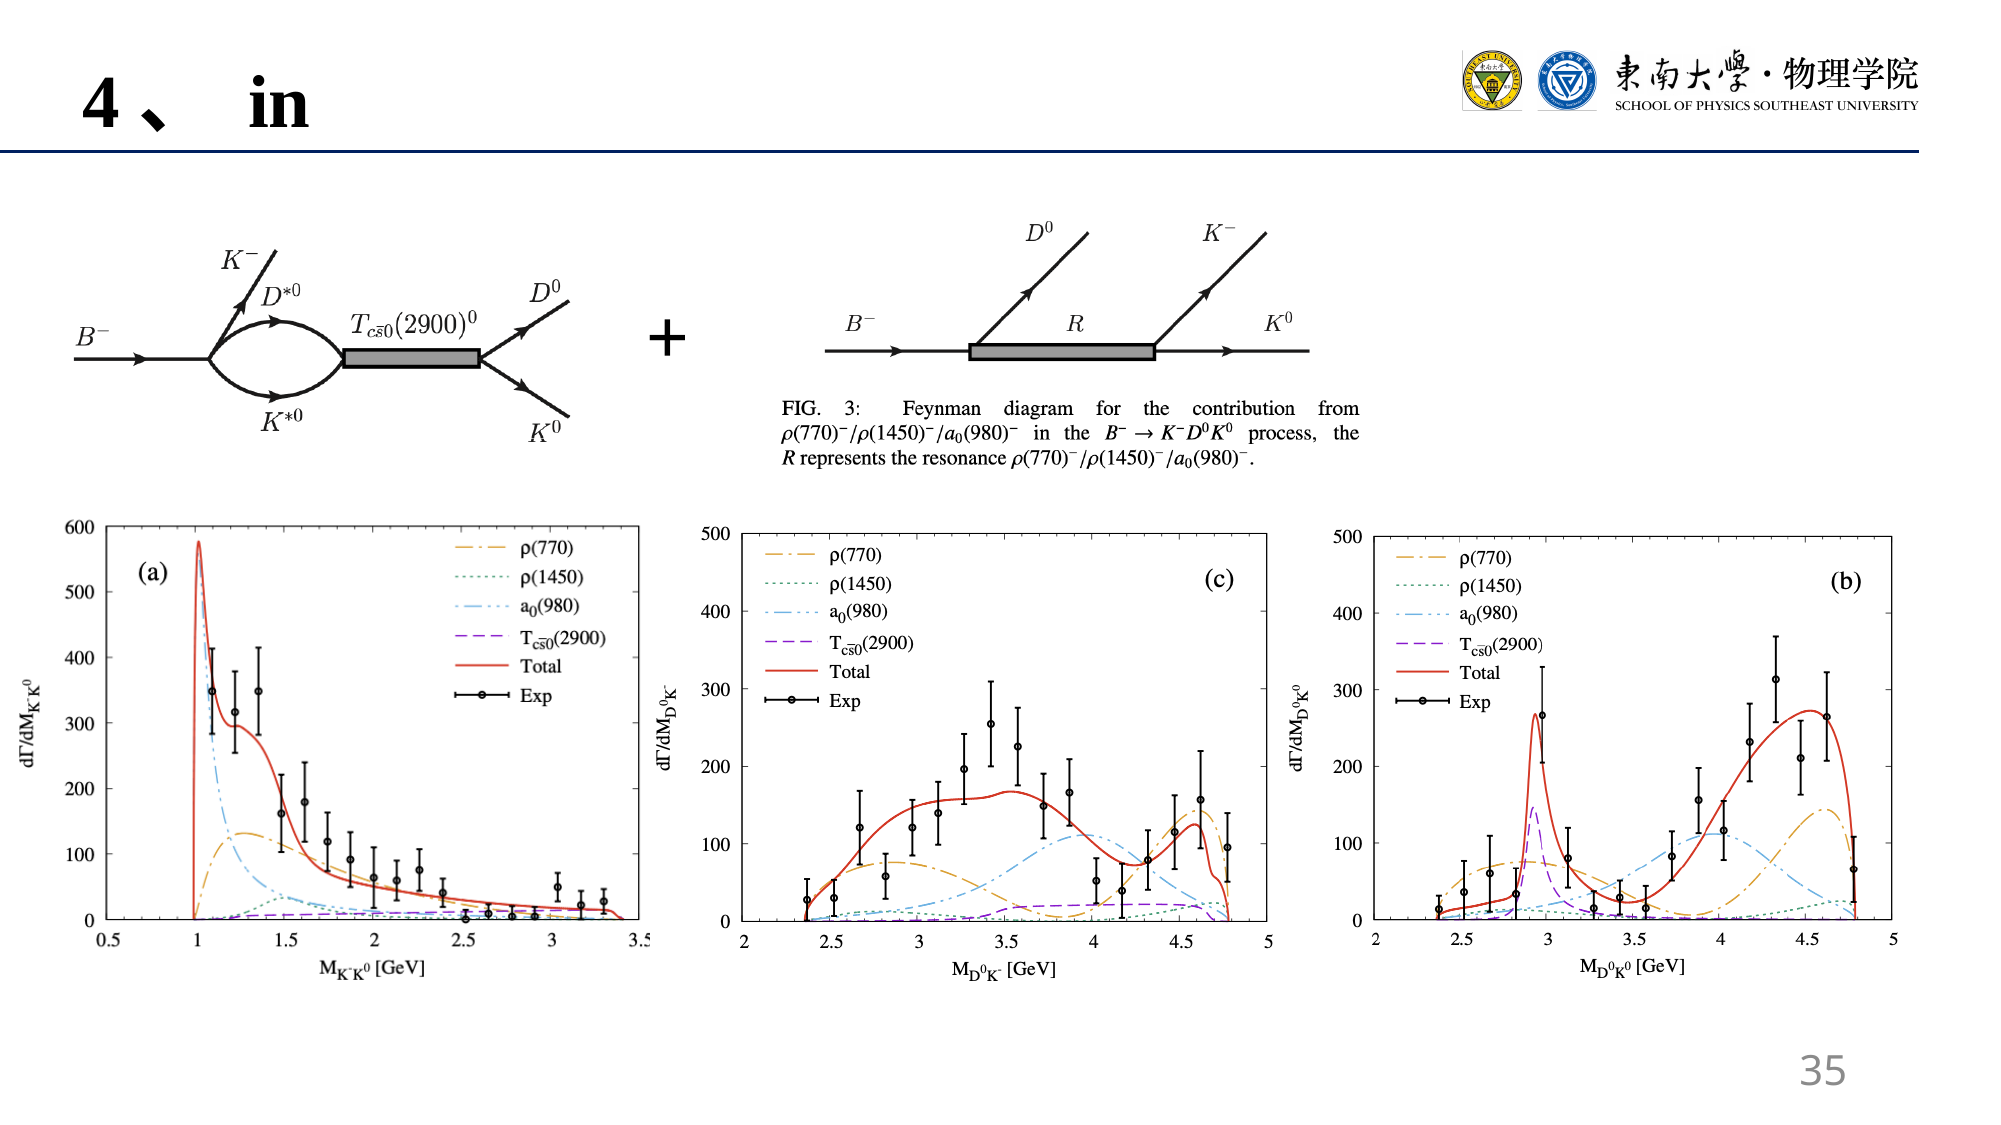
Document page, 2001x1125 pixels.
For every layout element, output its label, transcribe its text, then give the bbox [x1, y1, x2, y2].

picture [772, 185, 1373, 478]
slide_number 35 [1412, 1042, 1863, 1103]
picture [38, 200, 607, 448]
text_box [0, 486, 1905, 1019]
picture [1462, 46, 1920, 115]
text_box + [631, 281, 721, 387]
